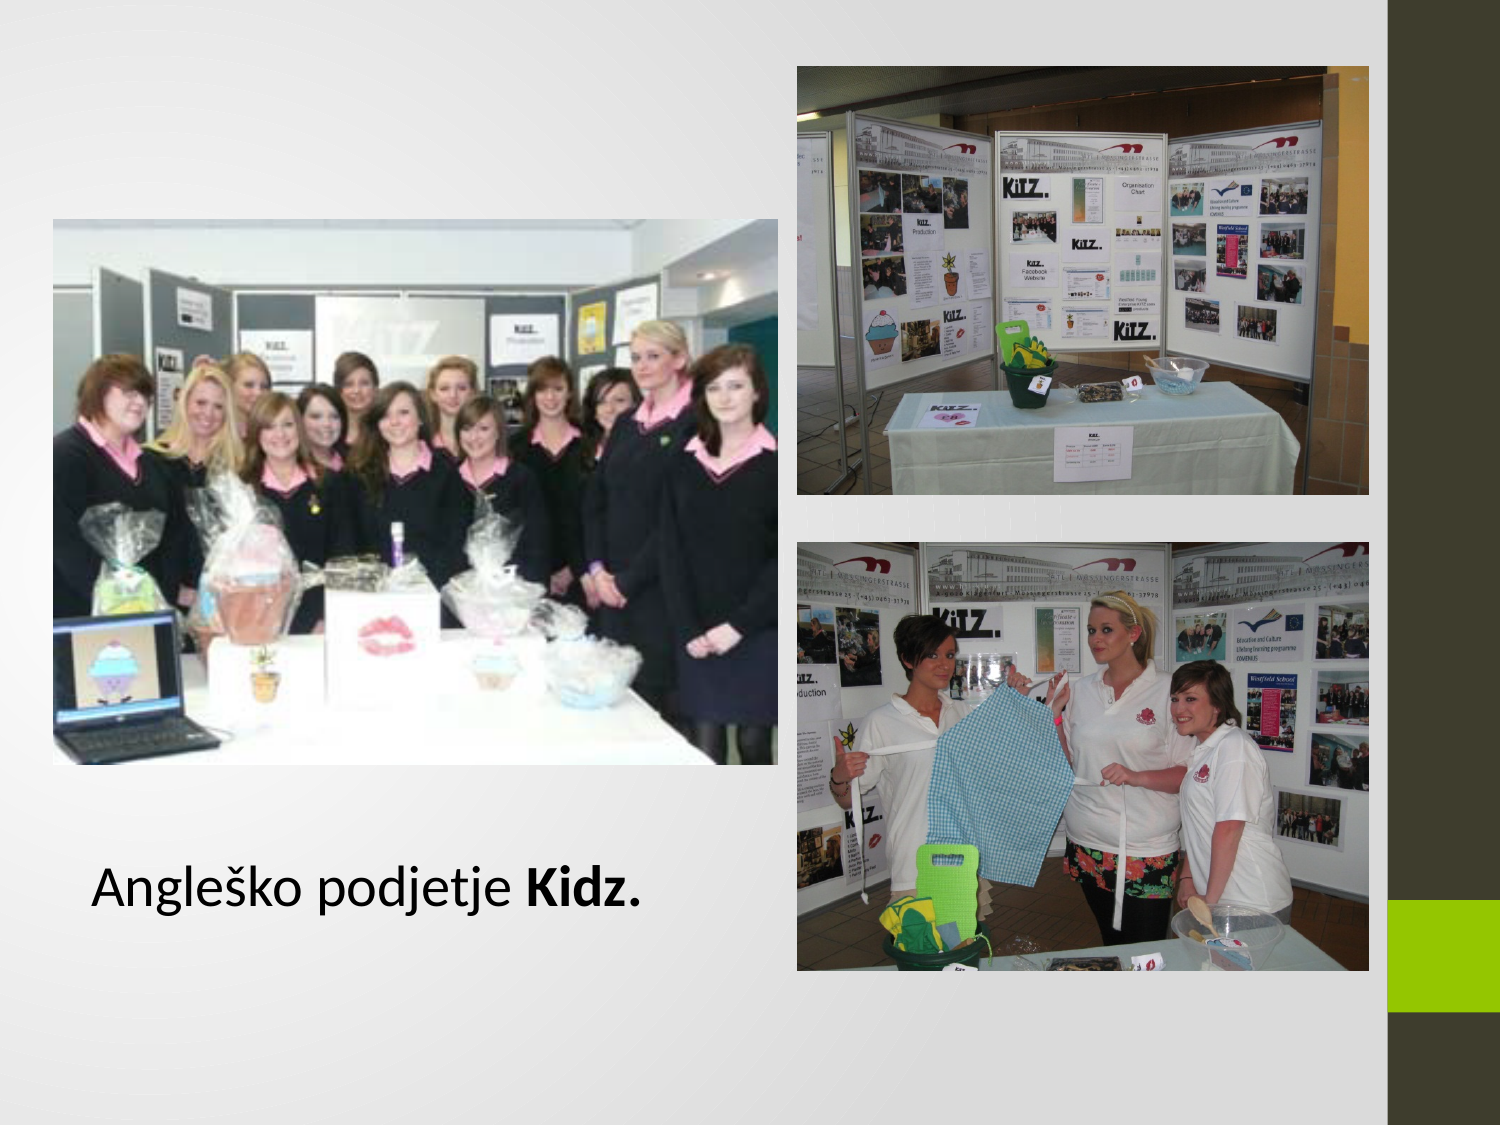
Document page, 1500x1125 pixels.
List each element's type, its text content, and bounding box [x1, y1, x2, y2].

picture [796, 542, 1369, 972]
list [52, 219, 778, 765]
picture [796, 65, 1369, 496]
text_box Angleško podjetje Kidz. [76, 841, 794, 926]
